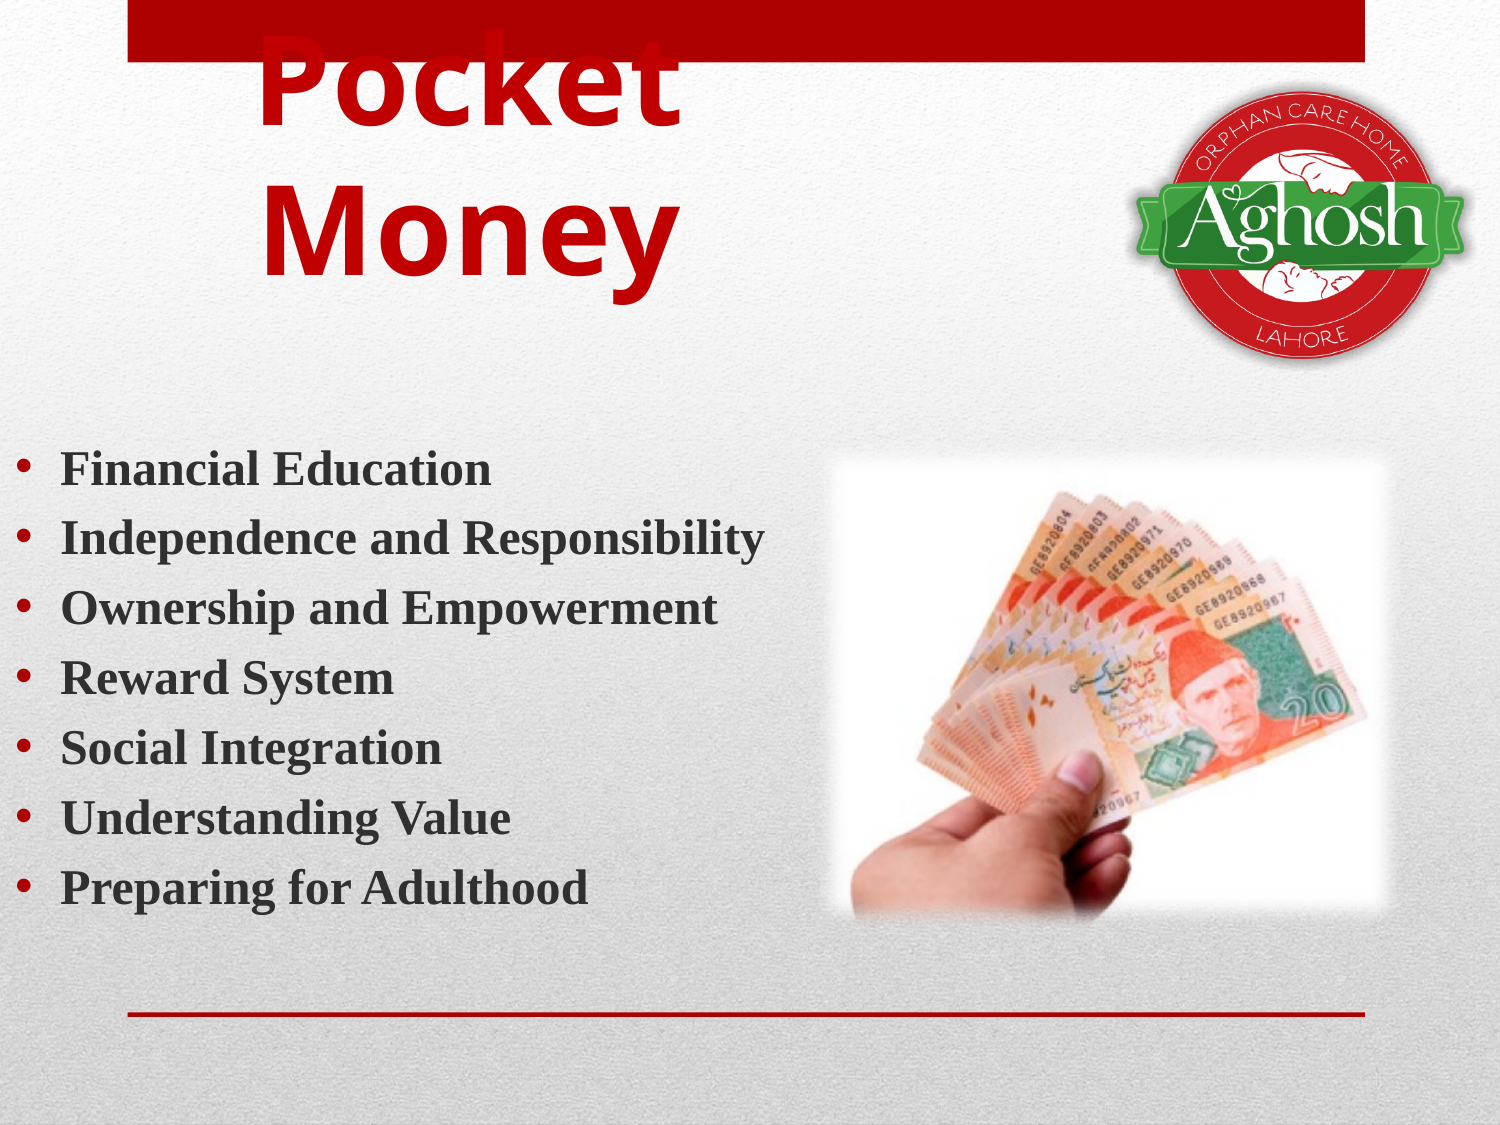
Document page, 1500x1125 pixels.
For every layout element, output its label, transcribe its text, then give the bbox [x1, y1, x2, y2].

text_box Pocket Money [49, 62, 888, 239]
picture [811, 11, 1500, 930]
list Financial Education Independence and Responsibility Ownership and Empowerment Reward System Social Integration Understanding Value Preparing for Adulthood [0, 349, 1357, 1000]
